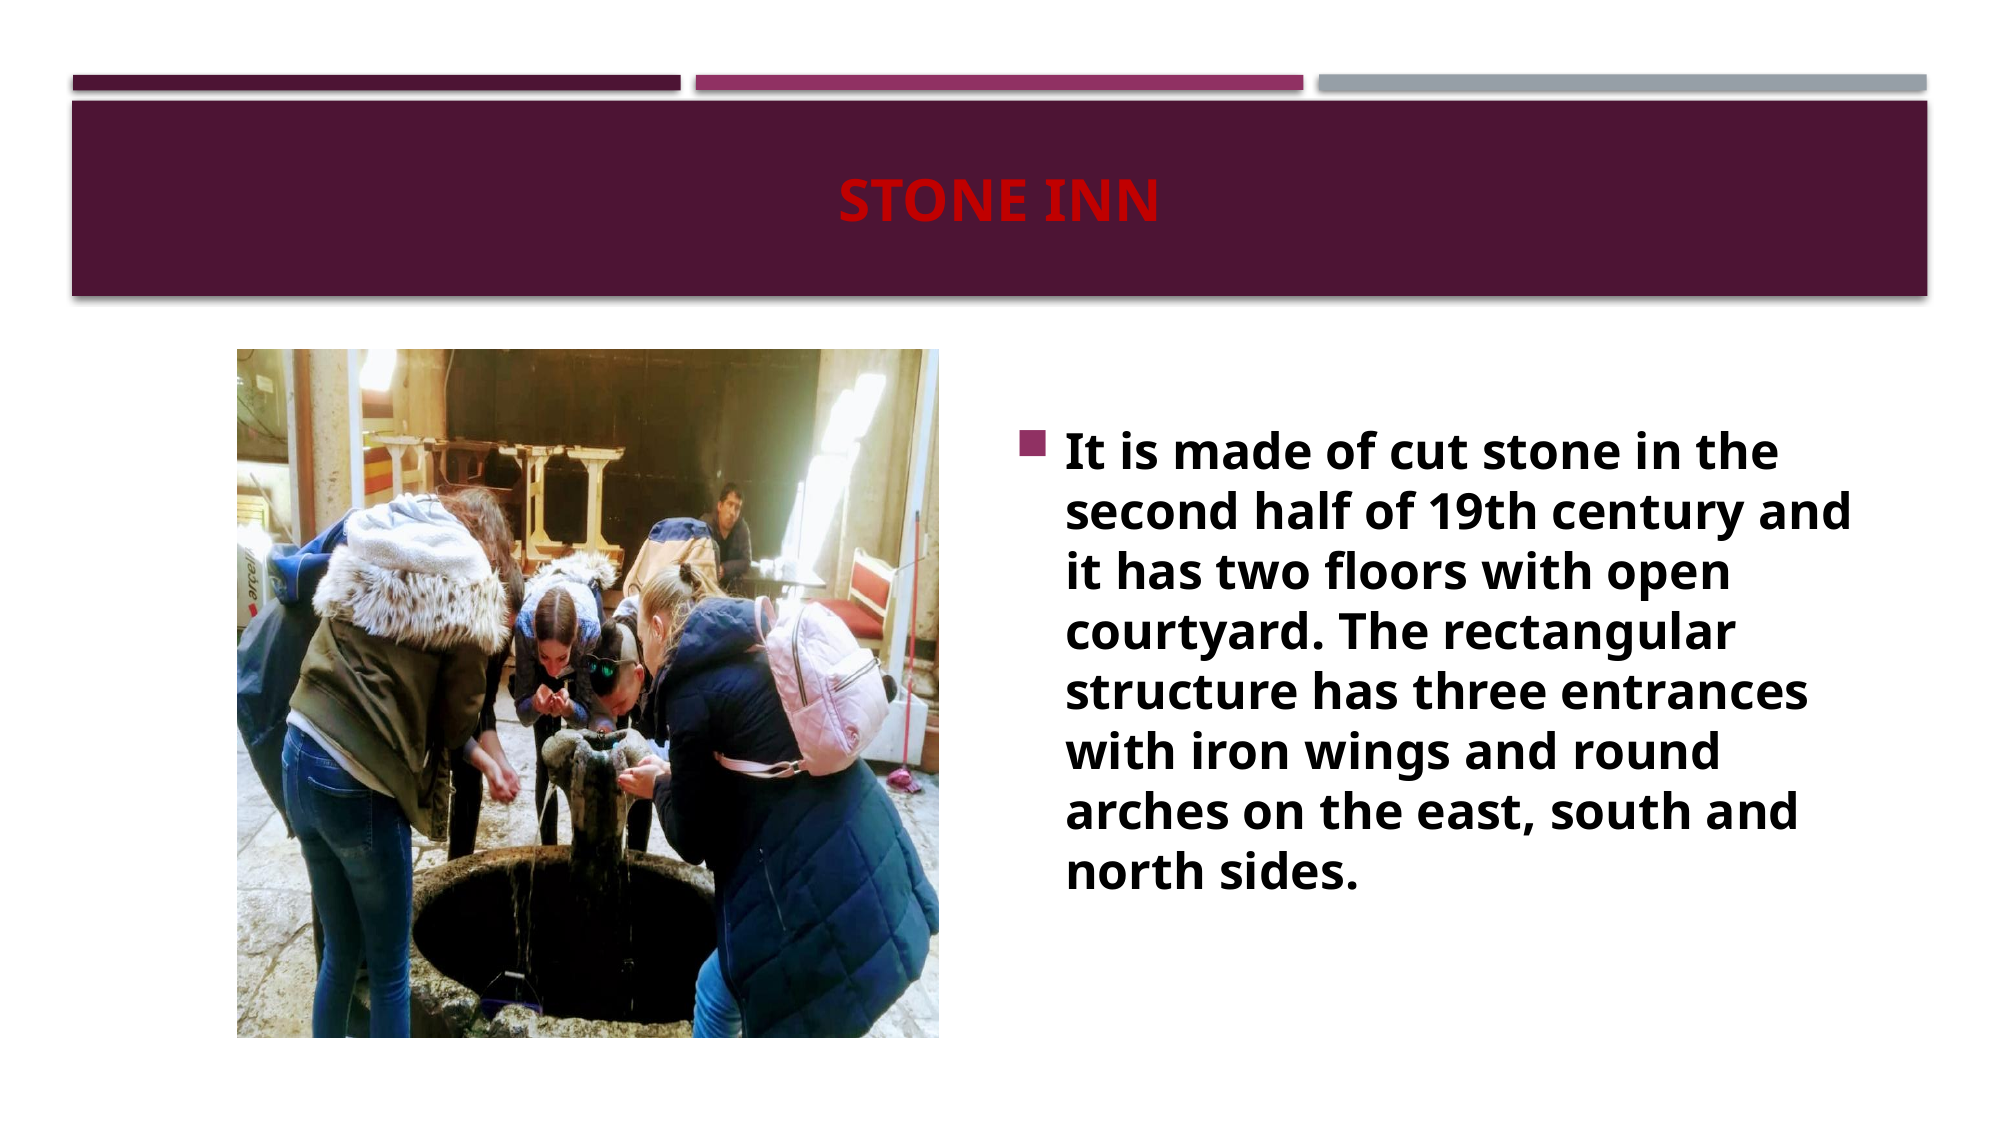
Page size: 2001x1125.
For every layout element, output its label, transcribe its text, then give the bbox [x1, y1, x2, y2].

list It is made of cut stone in the second half of 19th century and it has two floors with open courtyard. The rectangular structure has three entrances with iron wings and round arches on the east, south and north sides. [999, 350, 1888, 970]
picture [236, 349, 940, 1038]
title Stone Inn [95, 115, 1905, 282]
